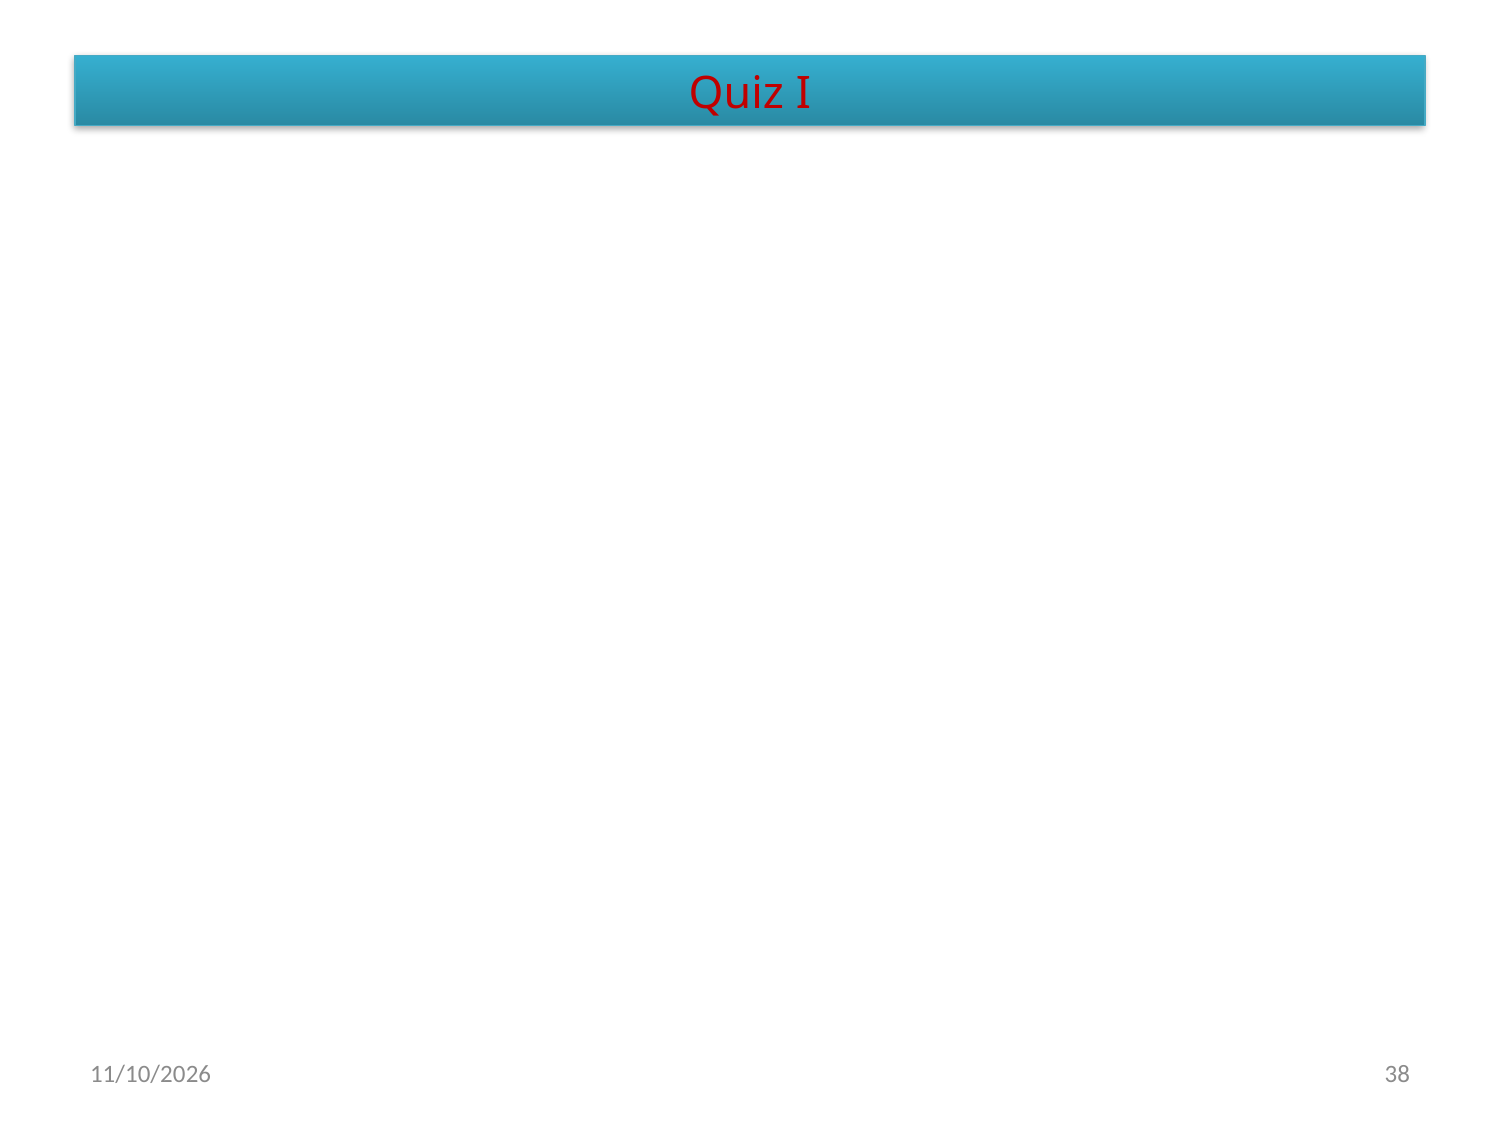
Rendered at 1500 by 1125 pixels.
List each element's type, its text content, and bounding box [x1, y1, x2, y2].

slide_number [75, 1042, 425, 1103]
title Quiz I [74, 55, 1426, 126]
slide_number 38 [1074, 1042, 1425, 1103]
